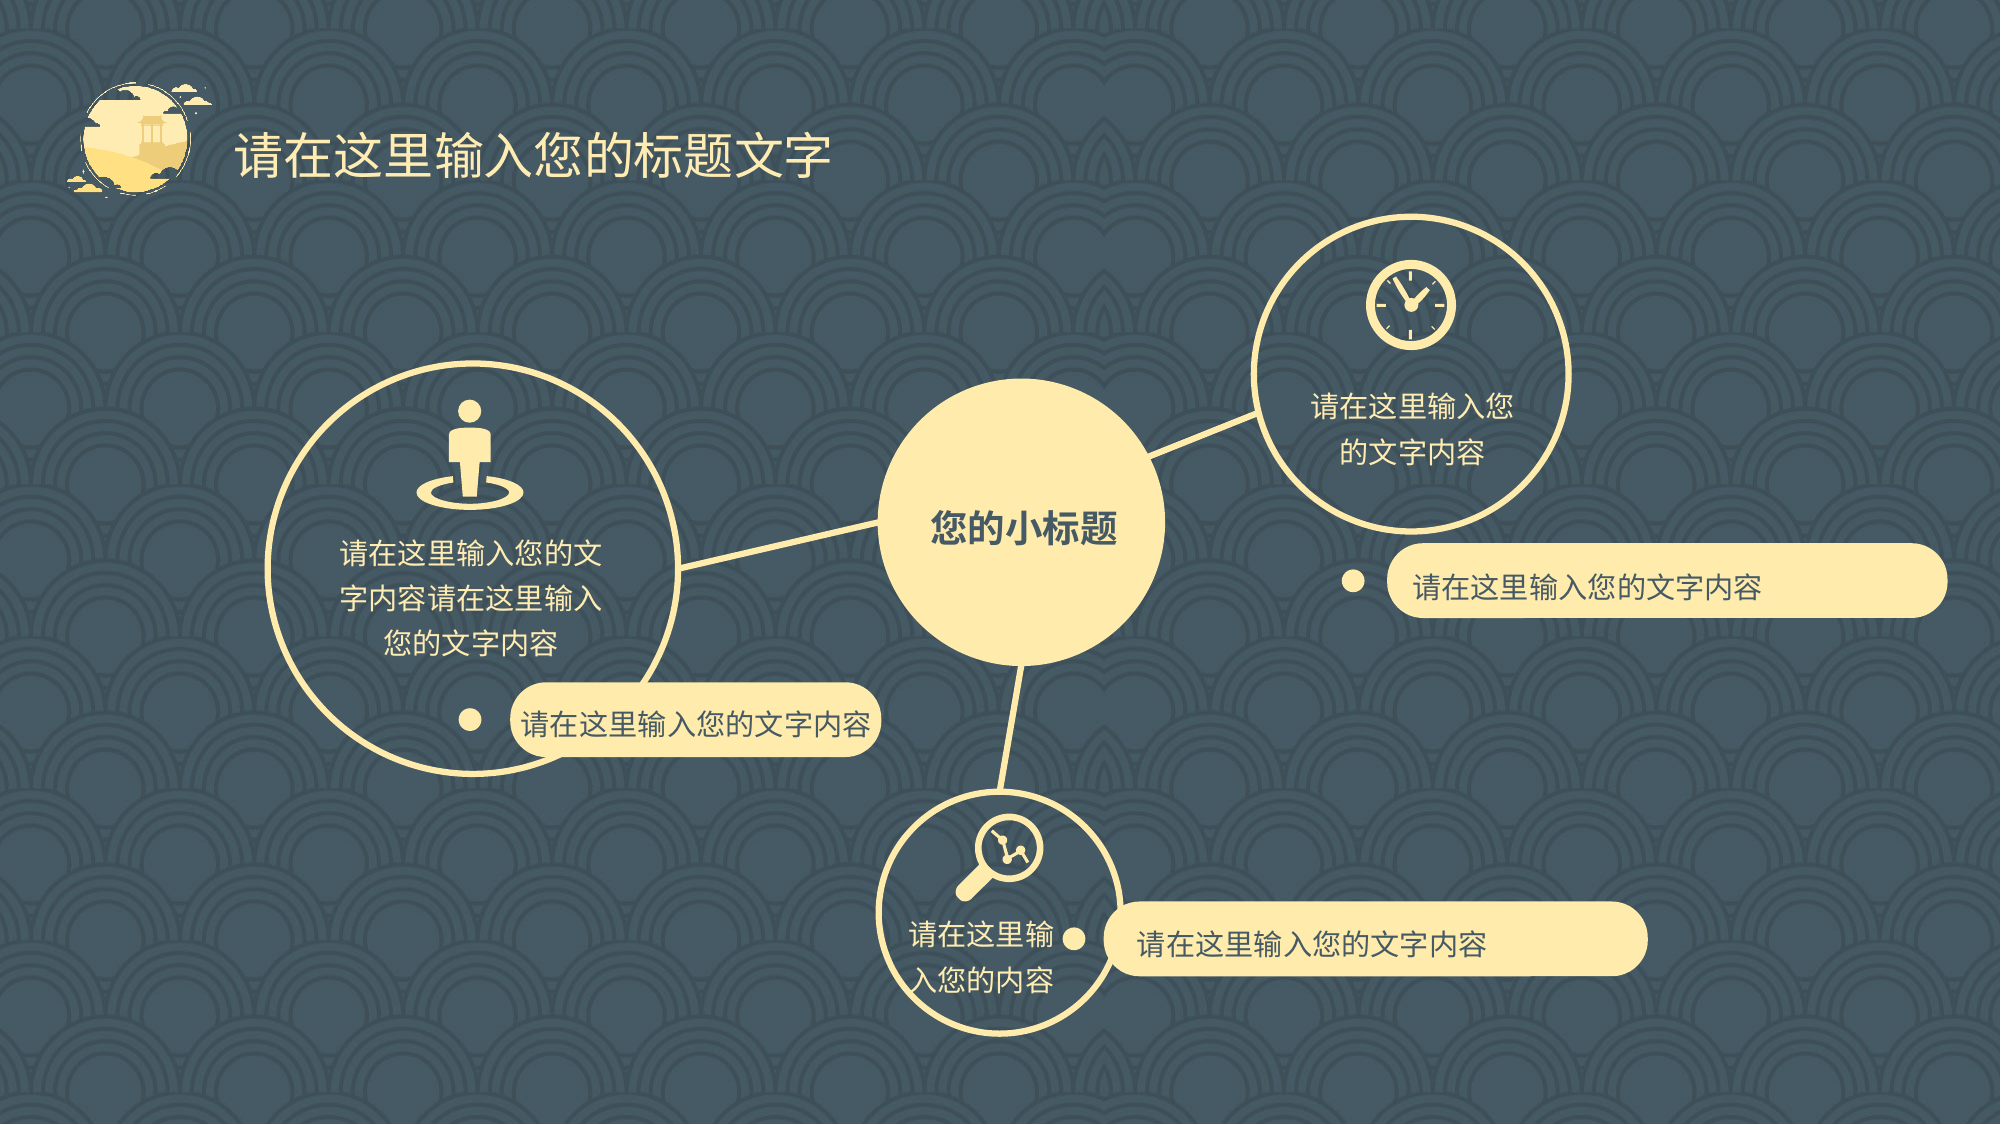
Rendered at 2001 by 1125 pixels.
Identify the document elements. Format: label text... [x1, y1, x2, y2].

text_box 请在这里输入您的文字内容 [1396, 551, 1780, 612]
text_box [1366, 259, 1457, 351]
text_box [1386, 554, 1396, 608]
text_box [678, 522, 879, 569]
text_box [877, 790, 1122, 1035]
text_box [1252, 215, 1570, 475]
text_box [1340, 568, 1366, 594]
text_box 请在这里输入您的标题文字 [219, 99, 897, 193]
text_box 您的小标题 [896, 484, 1152, 558]
text_box [1111, 900, 1649, 978]
text_box [457, 707, 483, 733]
text_box [1399, 542, 1949, 620]
text_box 请在这里输入您的文字内容请在这里输入您的文字内容 [317, 517, 625, 669]
text_box [416, 476, 524, 510]
text_box 请在这里输入您的文字内容 [504, 688, 889, 749]
text_box [877, 378, 1166, 666]
picture [0, 0, 2000, 1124]
text_box [266, 362, 680, 775]
text_box 请在这里输入您的文字内容 [1289, 370, 1536, 477]
text_box [458, 399, 482, 423]
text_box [999, 664, 1022, 792]
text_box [1142, 413, 1257, 460]
text_box [448, 427, 491, 497]
text_box [524, 681, 867, 688]
text_box 请在这里输入您的内容 [888, 898, 1075, 1005]
text_box [955, 813, 1044, 898]
text_box [1290, 477, 1532, 533]
text_box [521, 749, 870, 759]
text_box [1075, 926, 1087, 952]
text_box 请在这里输入您的文字内容 [1120, 908, 1505, 969]
